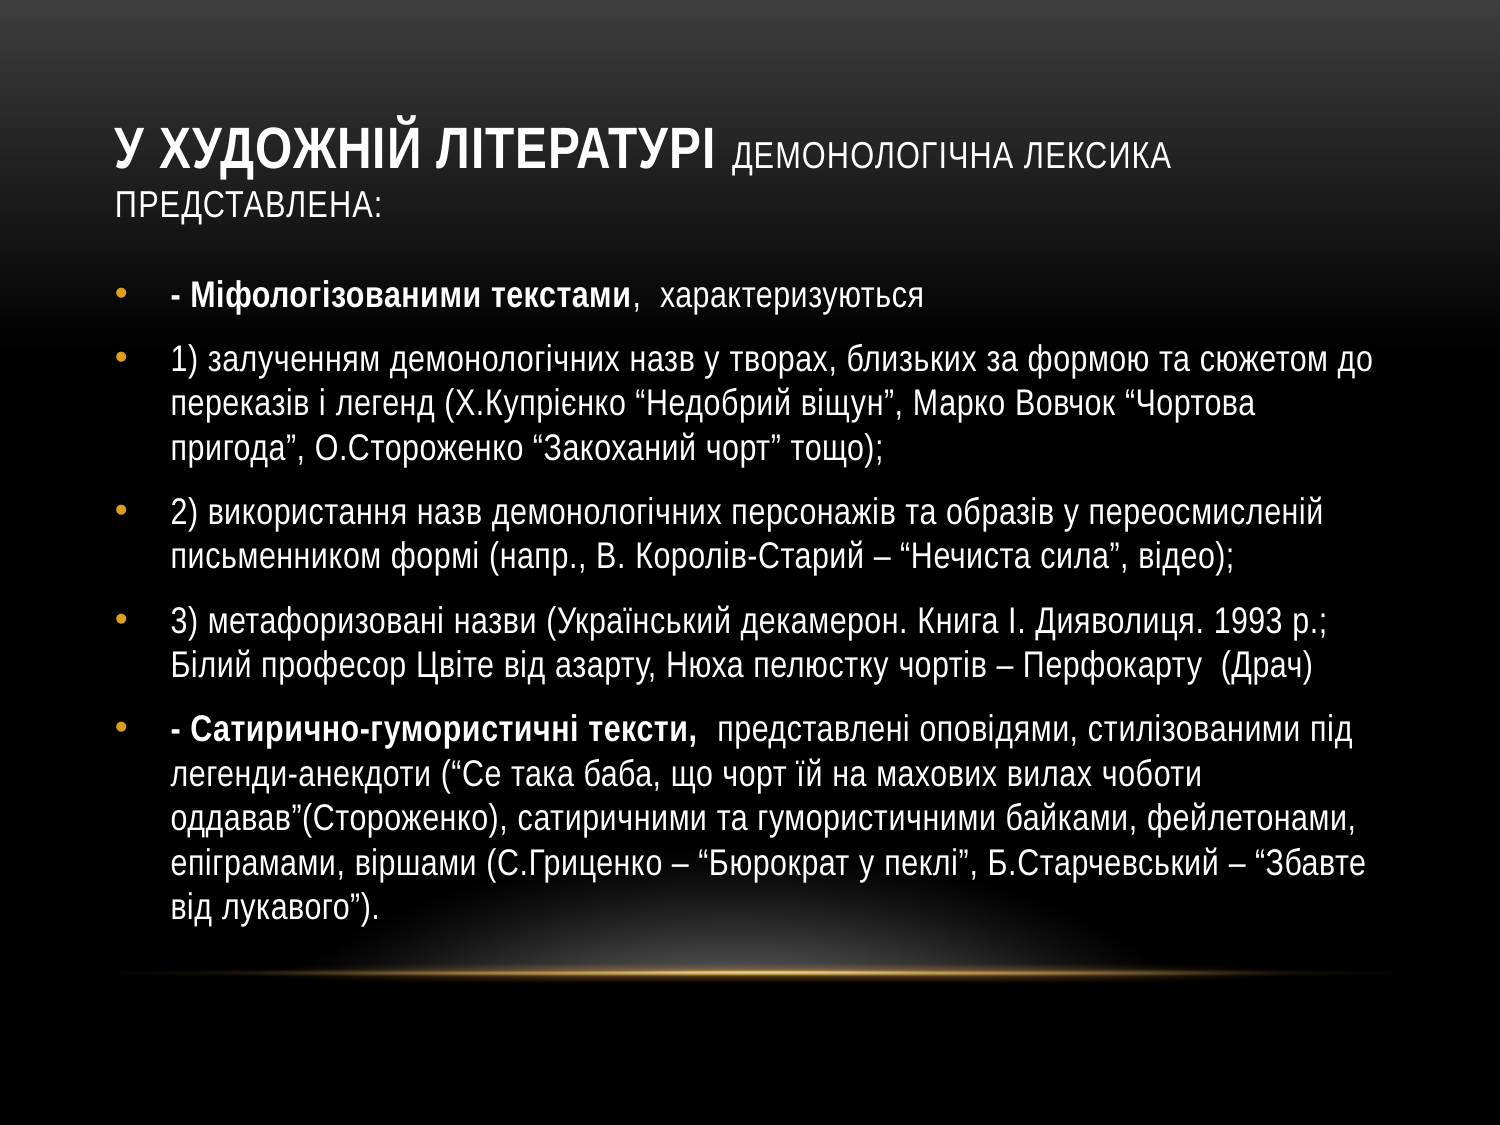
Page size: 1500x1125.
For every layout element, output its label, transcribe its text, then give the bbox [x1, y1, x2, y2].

list - Міфологізованими текстами, характеризуються 1) залученням демонологічних назв у творах, близьких за формою та сюжетом до переказів і легенд (Х.Купрієнко “Недобрий віщун”, Марко Вовчок “Чортова пригода”, О.Стороженко “Закоханий чорт” тощо); 2) використання назв демонологічних персонажів та образів у переосмисленій письменником формі (напр., В. Королів-Старий – “Нечиста сила”, відео); 3) метафоризовані назви (Український декамерон. Книга І. Дияволиця. 1993 р.; Білий професор Цвіте від азарту, Нюха пелюстку чортів – Перфокарту (Драч) - Сатирично-гумористичні тексти, представлені оповідями, стилізованими під легенди-анекдоти (“Се така баба, що чорт їй на махових вилах чоботи оддавав”(Стороженко), сатиричними та гумористичними байками, фейлетонами, епіграмами, віршами (С.Гриценко – “Бюрократ у пеклі”, Б.Старчевський – “Збавте від лукавого”). [99, 262, 1400, 938]
picture [0, 0, 1500, 1125]
title У художній літературі демонологічна лексика представлена: [99, 45, 1400, 233]
